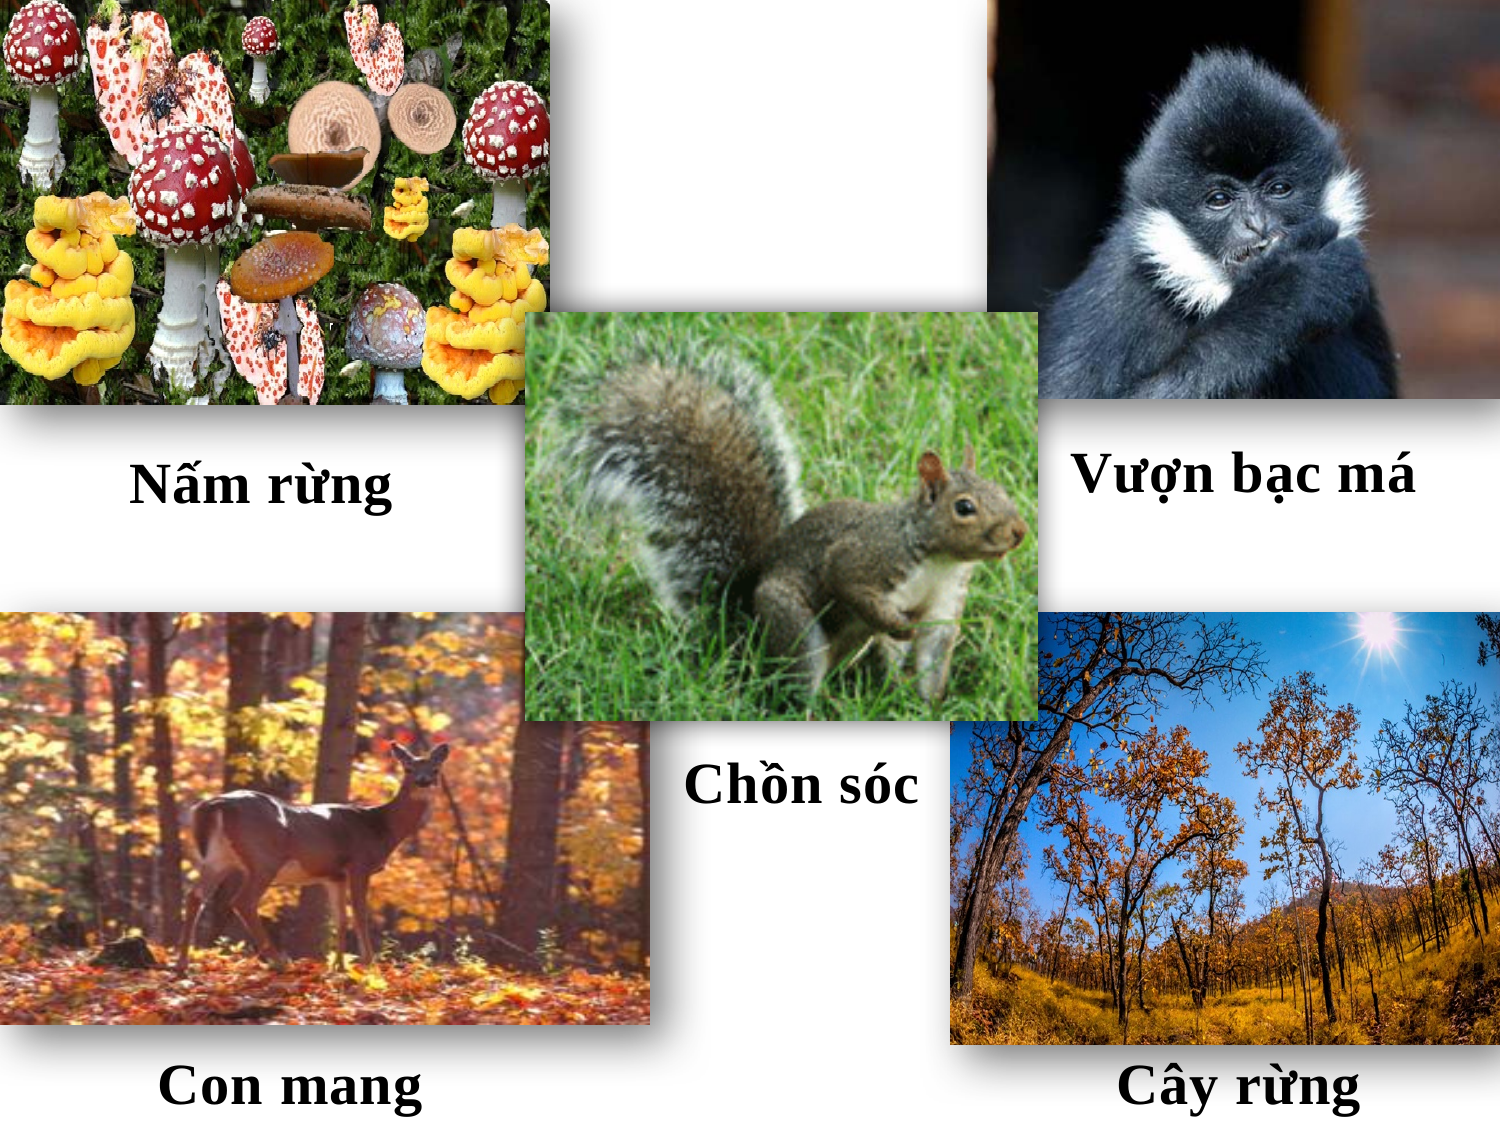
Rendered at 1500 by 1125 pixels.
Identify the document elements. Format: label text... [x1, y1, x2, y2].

text_box Vượn bạc má [1059, 426, 1432, 512]
text_box Chồn sóc [668, 737, 935, 823]
text_box Nấm rừng [114, 437, 409, 523]
picture [0, 0, 1500, 1046]
text_box Cây rừng [1101, 1054, 1377, 1124]
text_box Con mang [142, 1039, 438, 1124]
